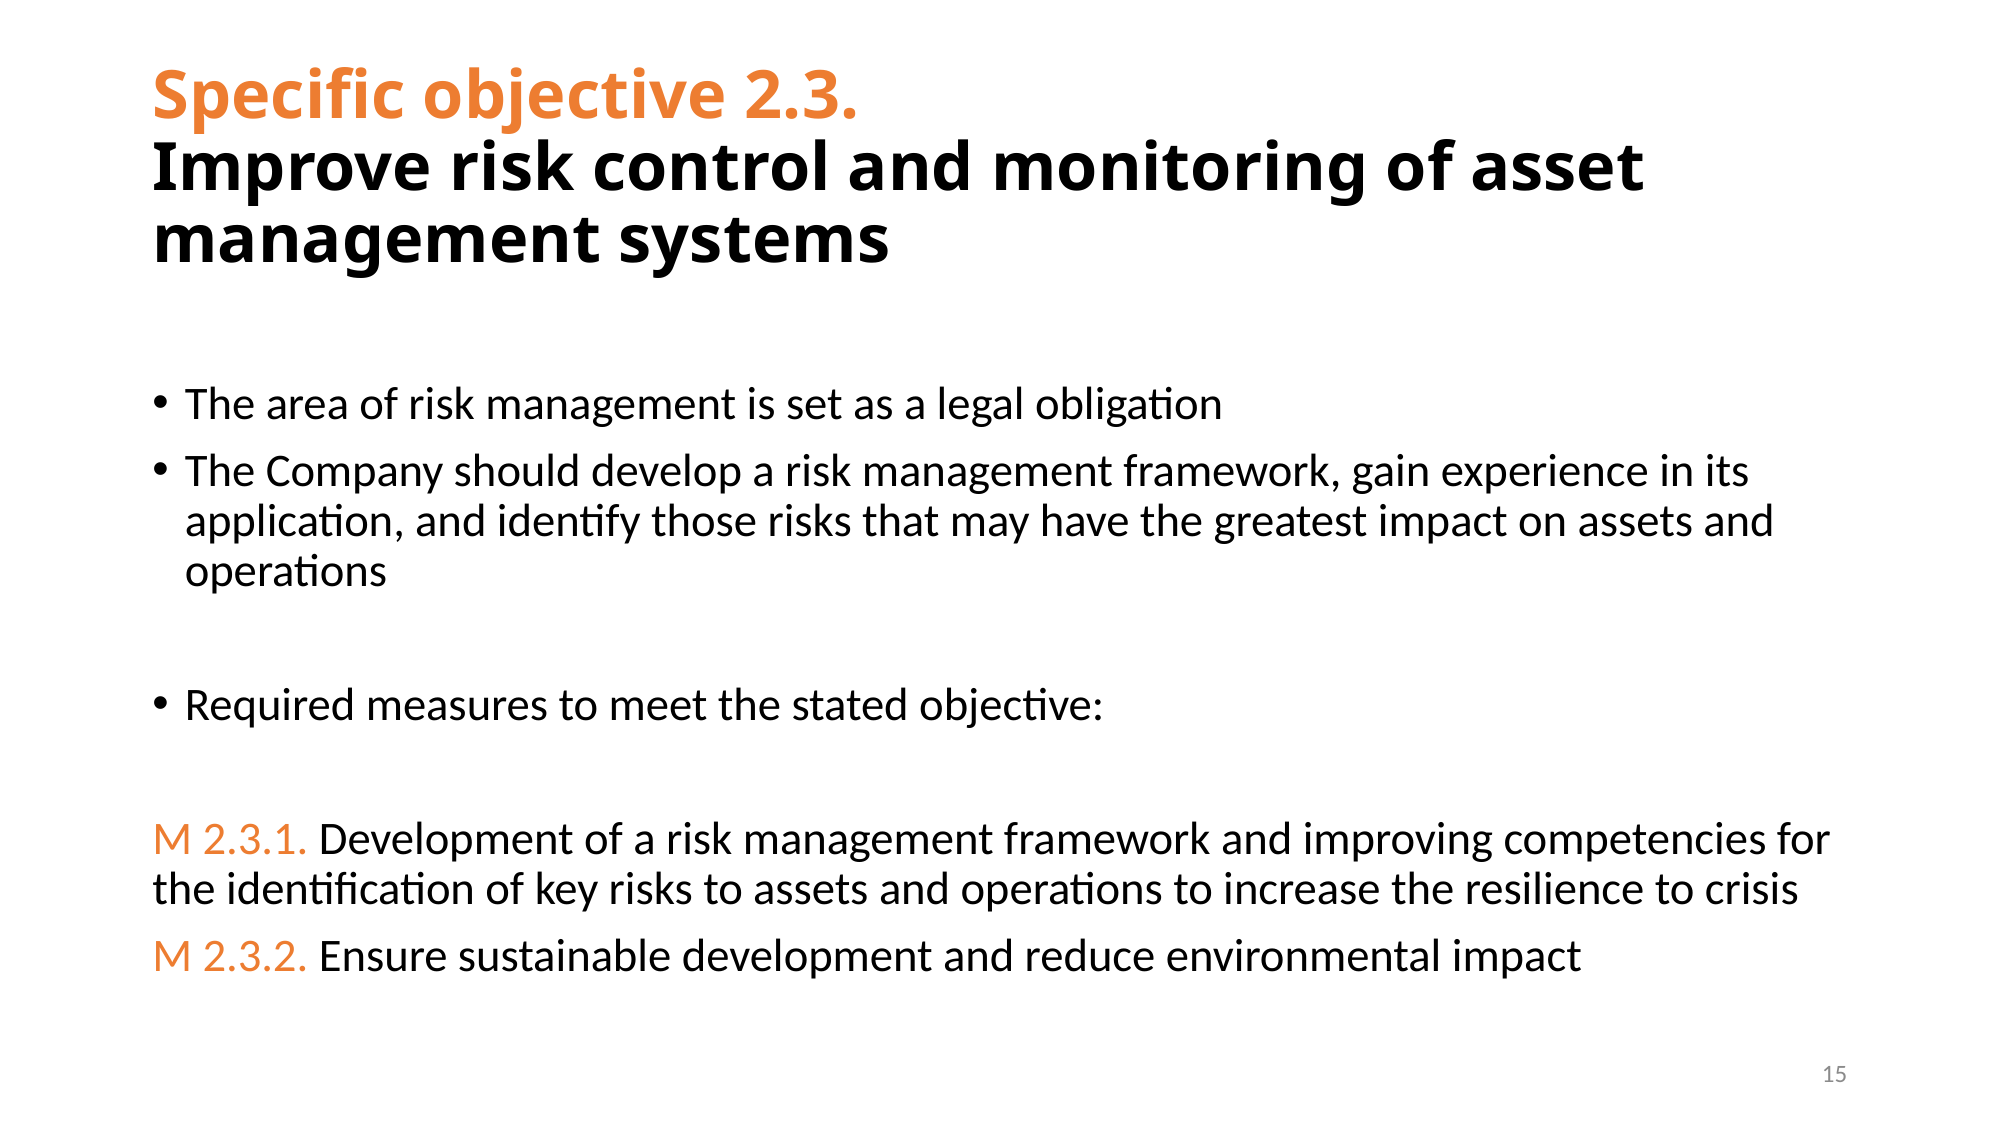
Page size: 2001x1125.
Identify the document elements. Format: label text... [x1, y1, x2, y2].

list The area of risk management is set as a legal obligation The Company should develop a risk management framework, gain experience in its application, and identify those risks that may have the greatest impact on assets and operations Required measures to meet the stated objective: M 2.3.1. Development of a risk management framework and improving competencies for the identification of key risks to assets and operations to increase the resilience to crisis M 2.3.2. Ensure sustainable development and reduce environmental impact [137, 299, 1863, 1014]
slide_number 15 [1412, 1042, 1863, 1103]
title Specific objective 2.3. Improve risk control and monitoring of asset management systems [137, 59, 1863, 278]
